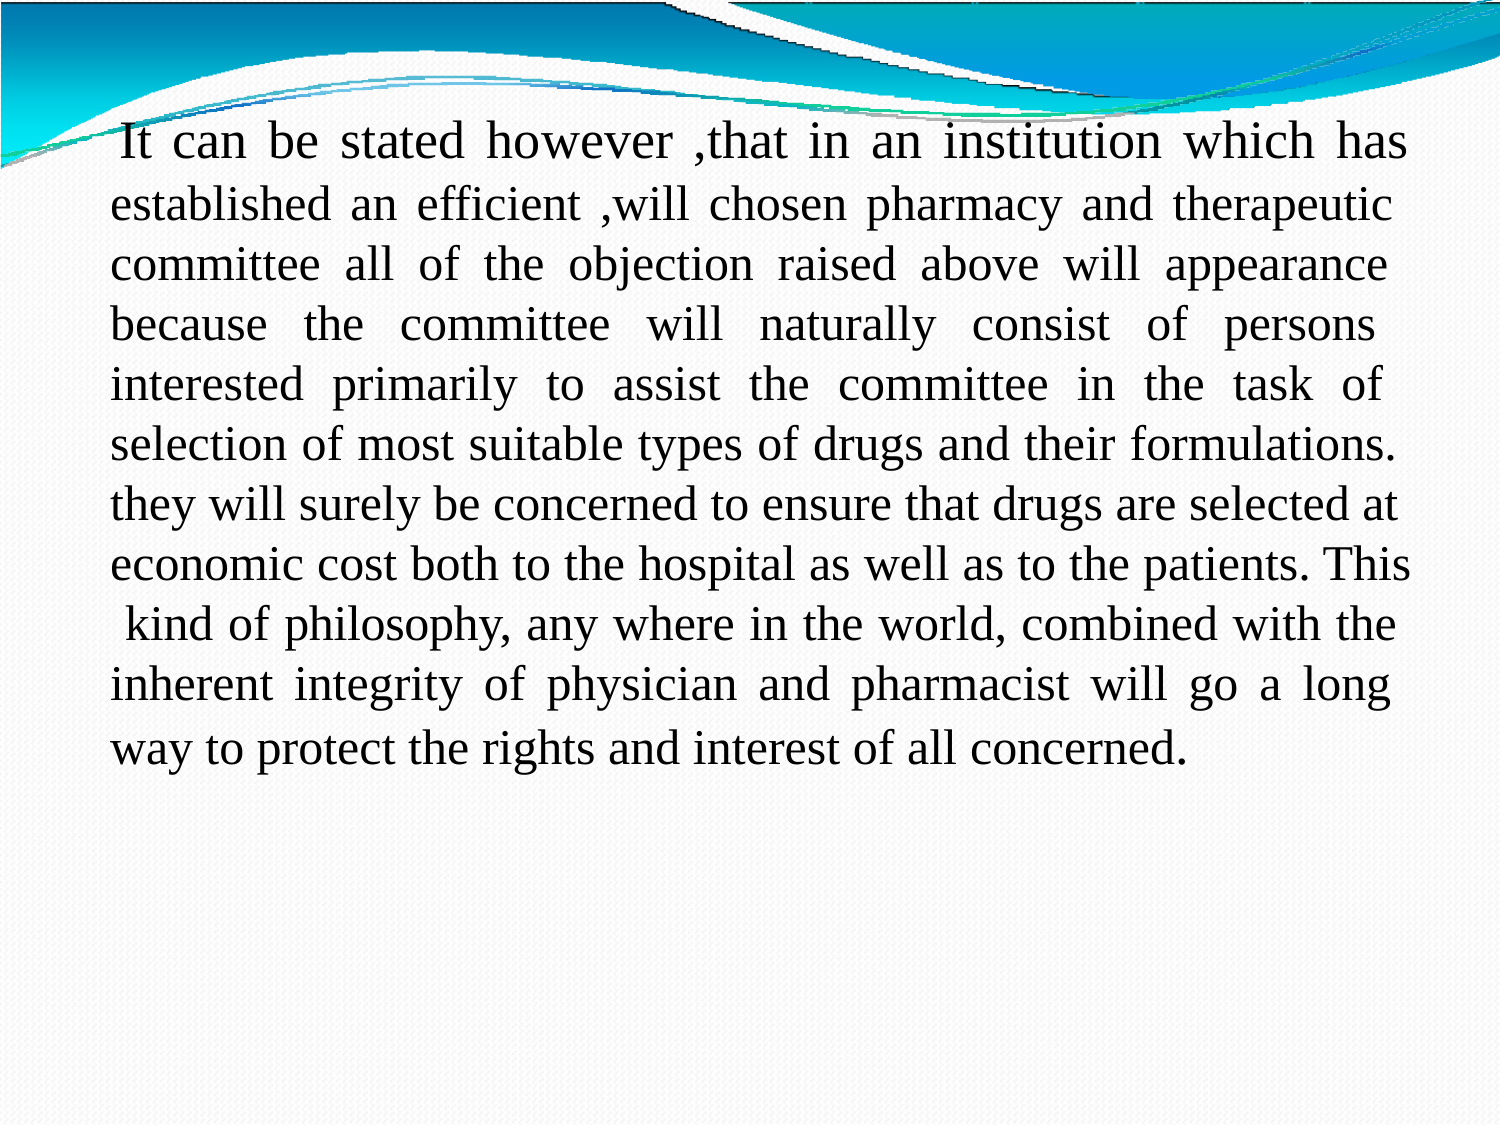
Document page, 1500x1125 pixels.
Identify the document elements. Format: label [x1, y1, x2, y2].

text_box [0, 0, 1500, 1125]
